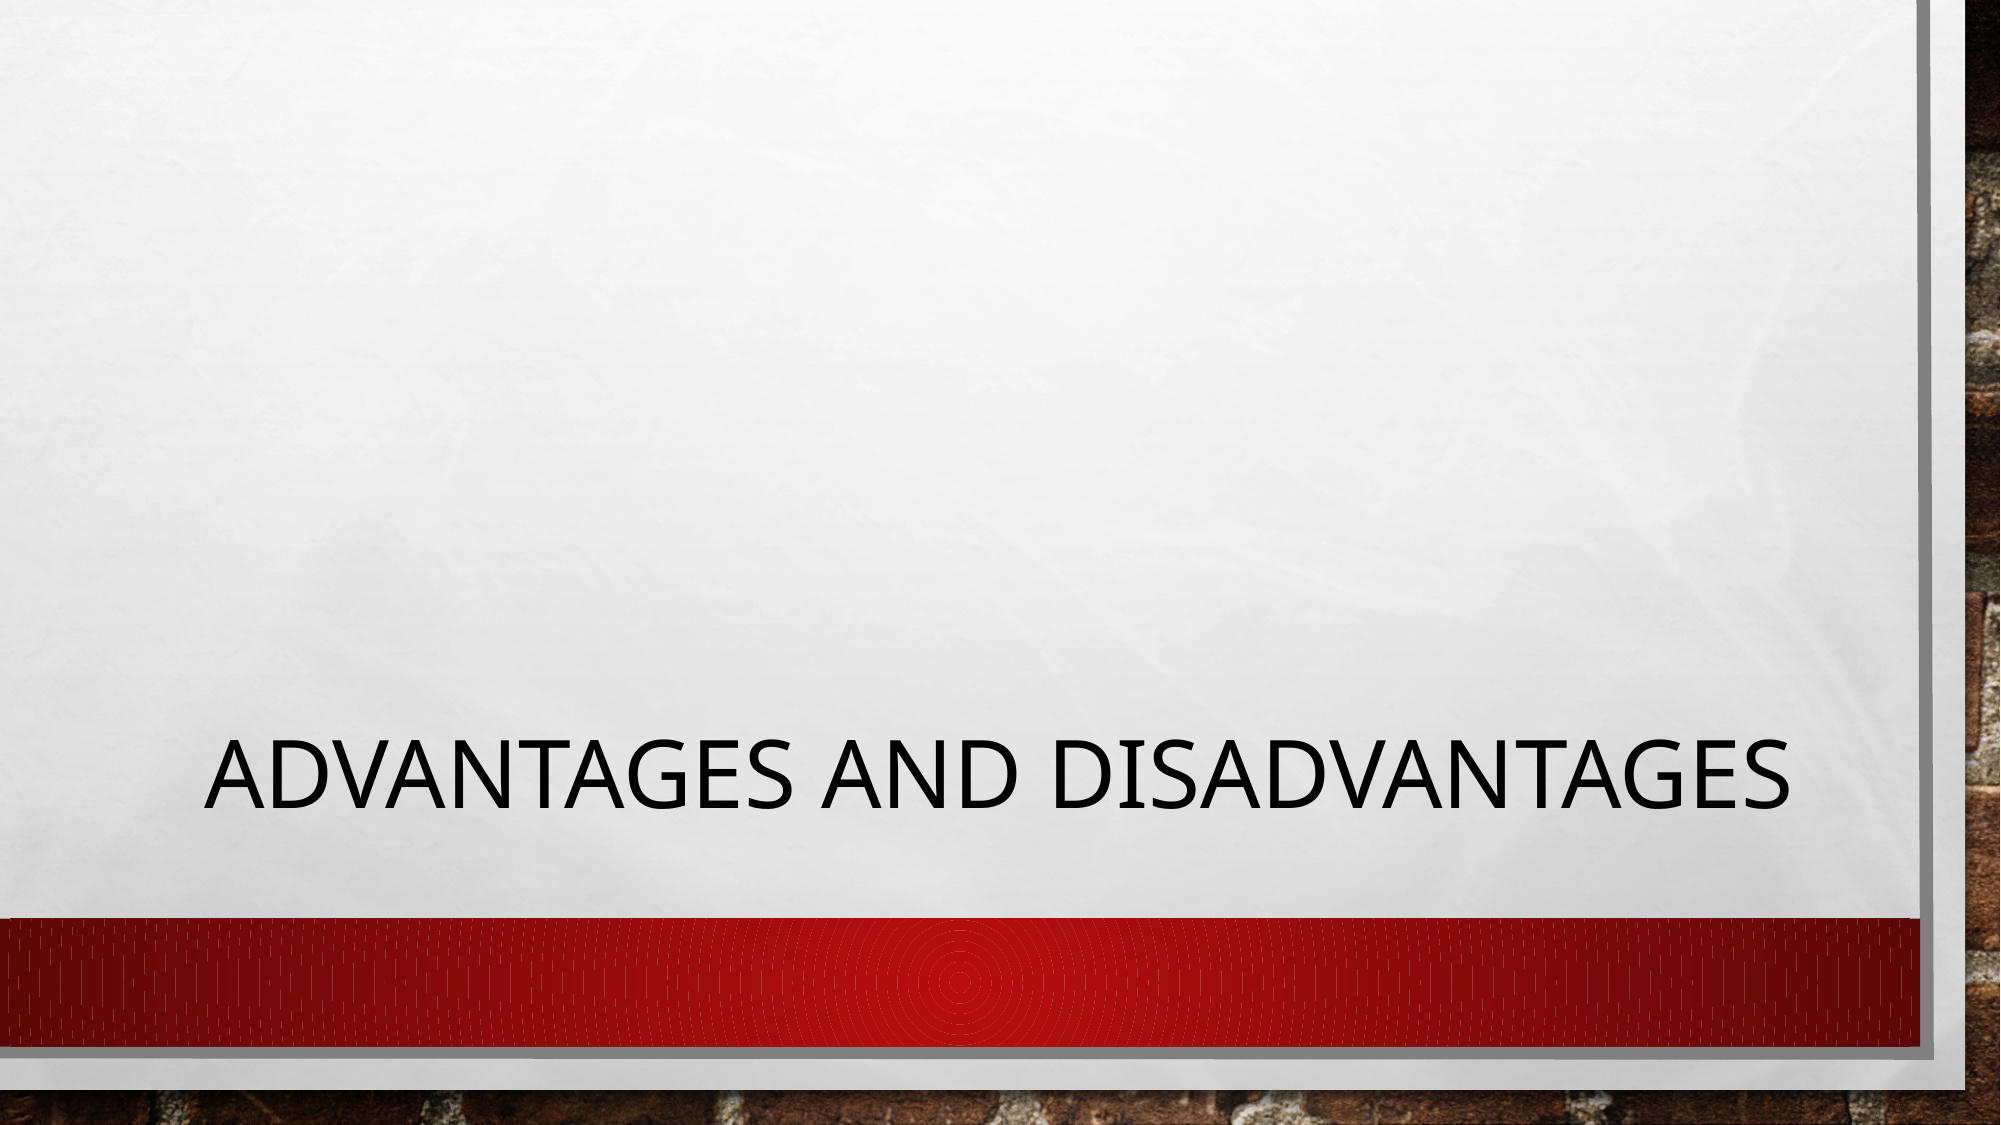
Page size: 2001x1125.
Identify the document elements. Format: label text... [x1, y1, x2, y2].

picture [0, 0, 2000, 1125]
list Advantages and Disadvantages [112, 338, 1818, 882]
